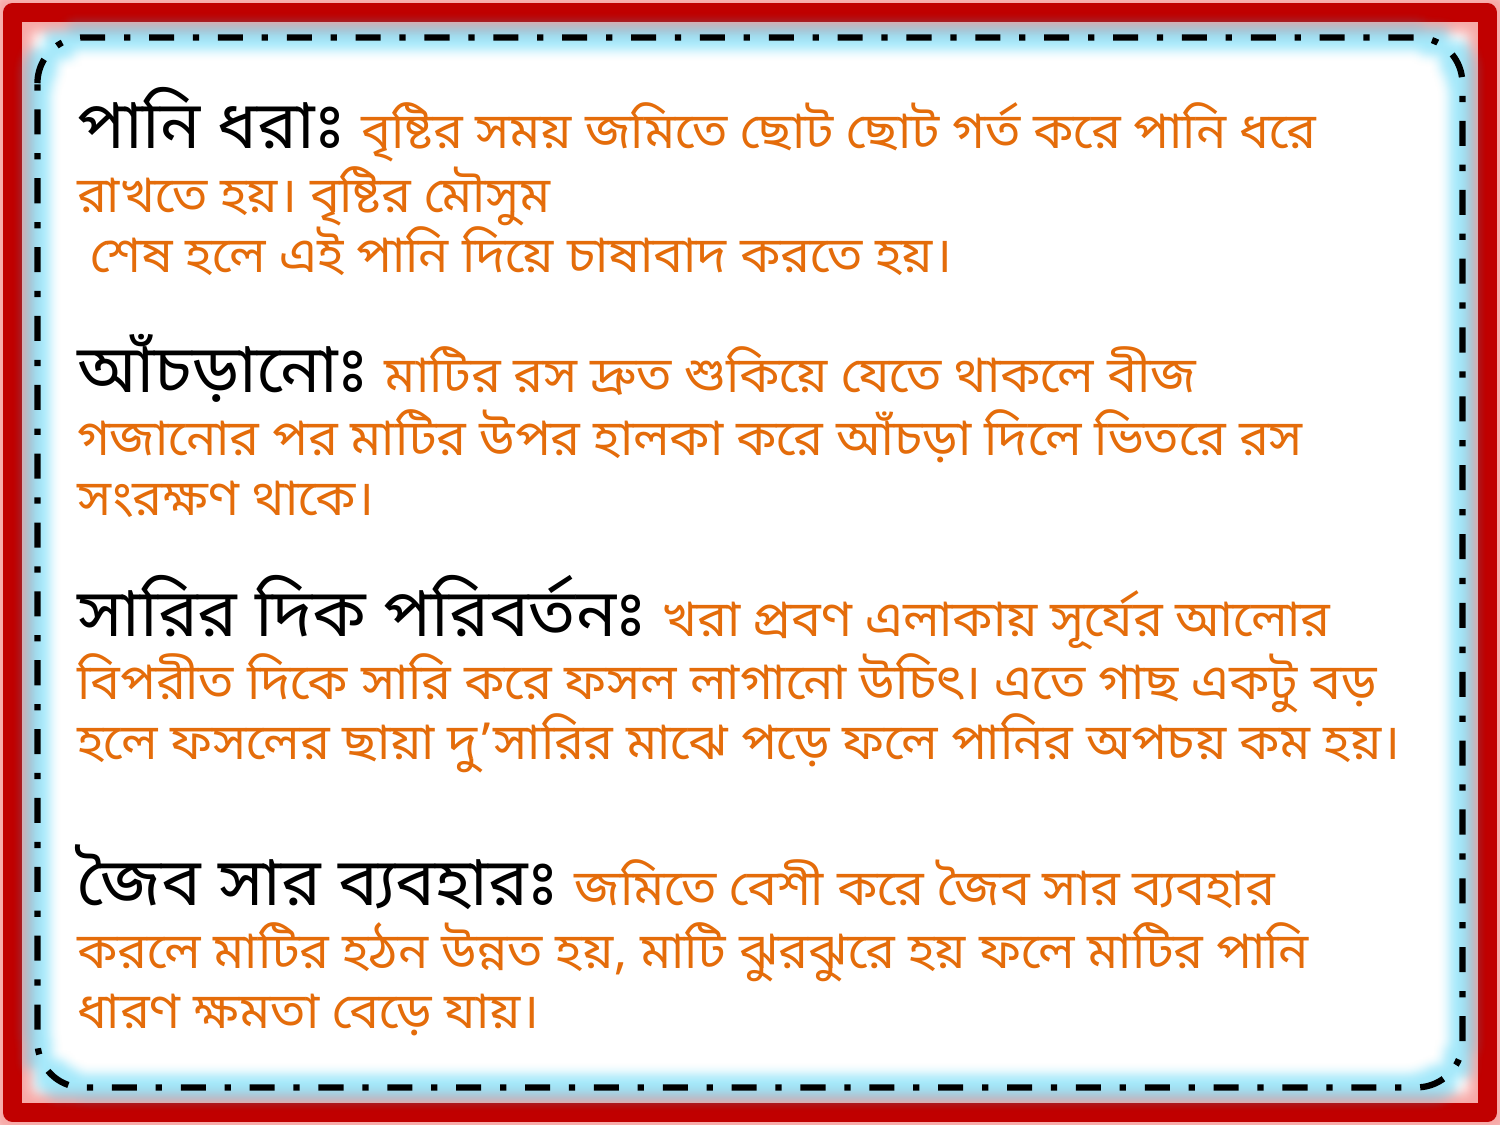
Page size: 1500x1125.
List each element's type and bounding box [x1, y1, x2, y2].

text_box [12, 12, 1488, 1113]
